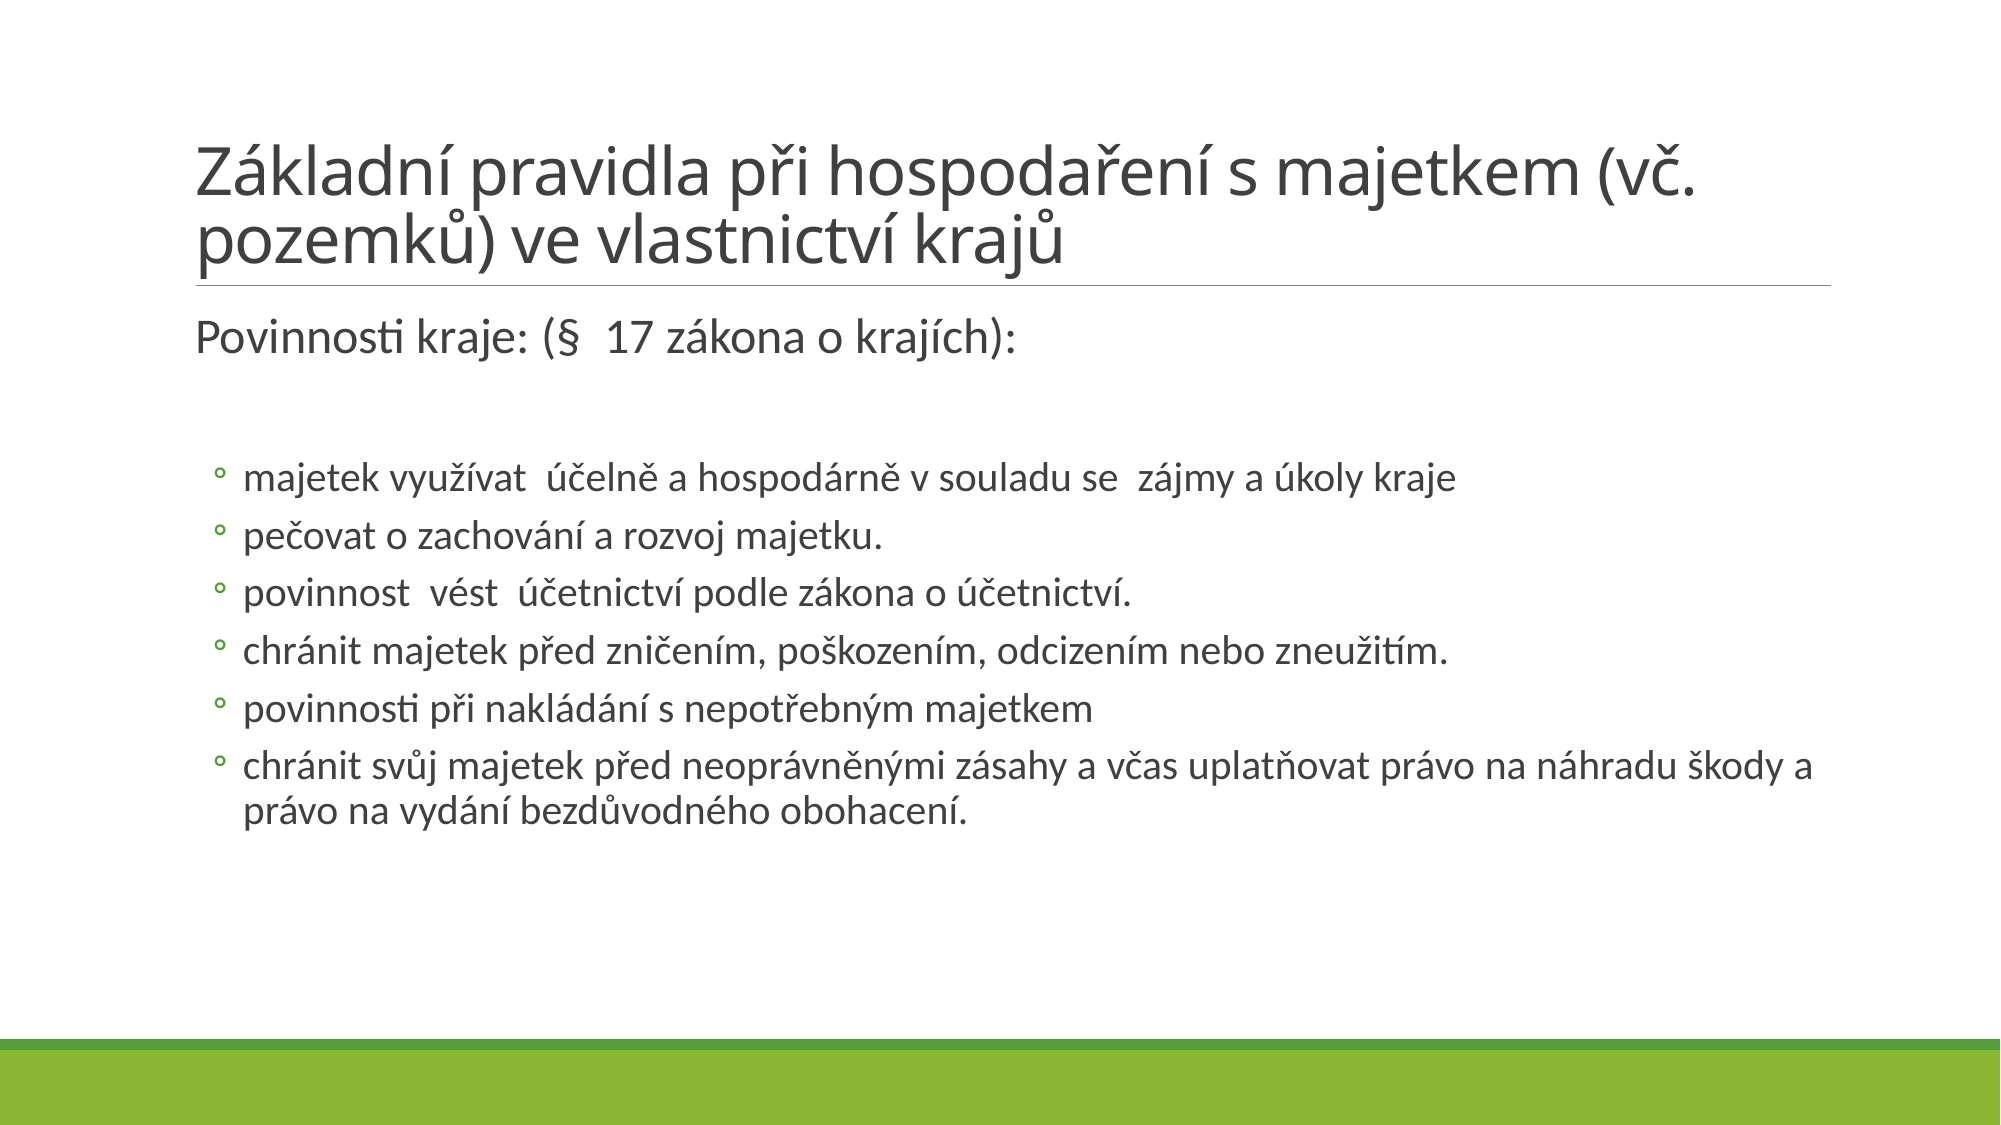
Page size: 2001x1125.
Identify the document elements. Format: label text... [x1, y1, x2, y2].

list Povinnosti kraje: (§ 17 zákona o krajích): majetek využívat účelně a hospodárně v souladu se zájmy a úkoly kraje pečovat o zachování a rozvoj majetku. povinnost vést účetnictví podle zákona o účetnictví. chránit majetek před zničením, poškozením, odcizením nebo zneužitím. povinnosti při nakládání s nepotřebným majetkem chránit svůj majetek před neoprávněnými zásahy a včas uplatňovat právo na náhradu škody a právo na vydání bezdůvodného obohacení. [180, 302, 1830, 963]
title Základní pravidla při hospodaření s majetkem (vč. pozemků) ve vlastnictví krajů [180, 47, 1830, 285]
